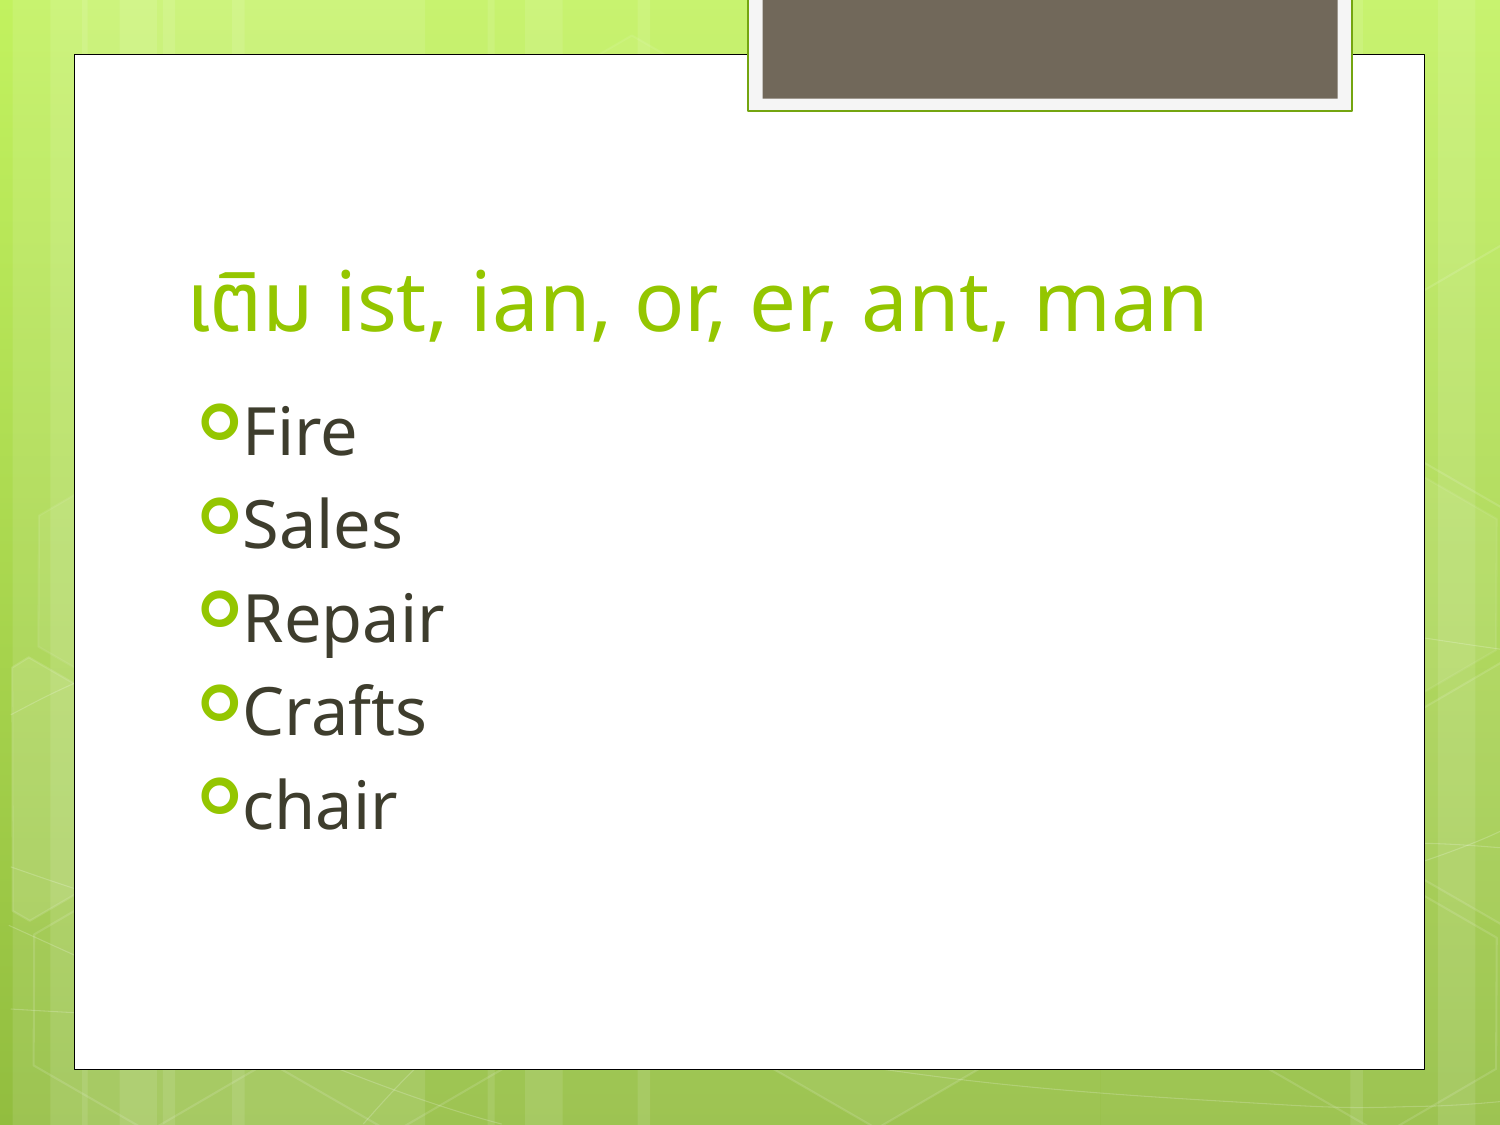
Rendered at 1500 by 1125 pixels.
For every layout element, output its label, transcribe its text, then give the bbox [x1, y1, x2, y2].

list Fire Sales Repair Crafts chair [171, 381, 1283, 957]
title เติม ist, ian, or, er, ant, man [171, 168, 1324, 357]
